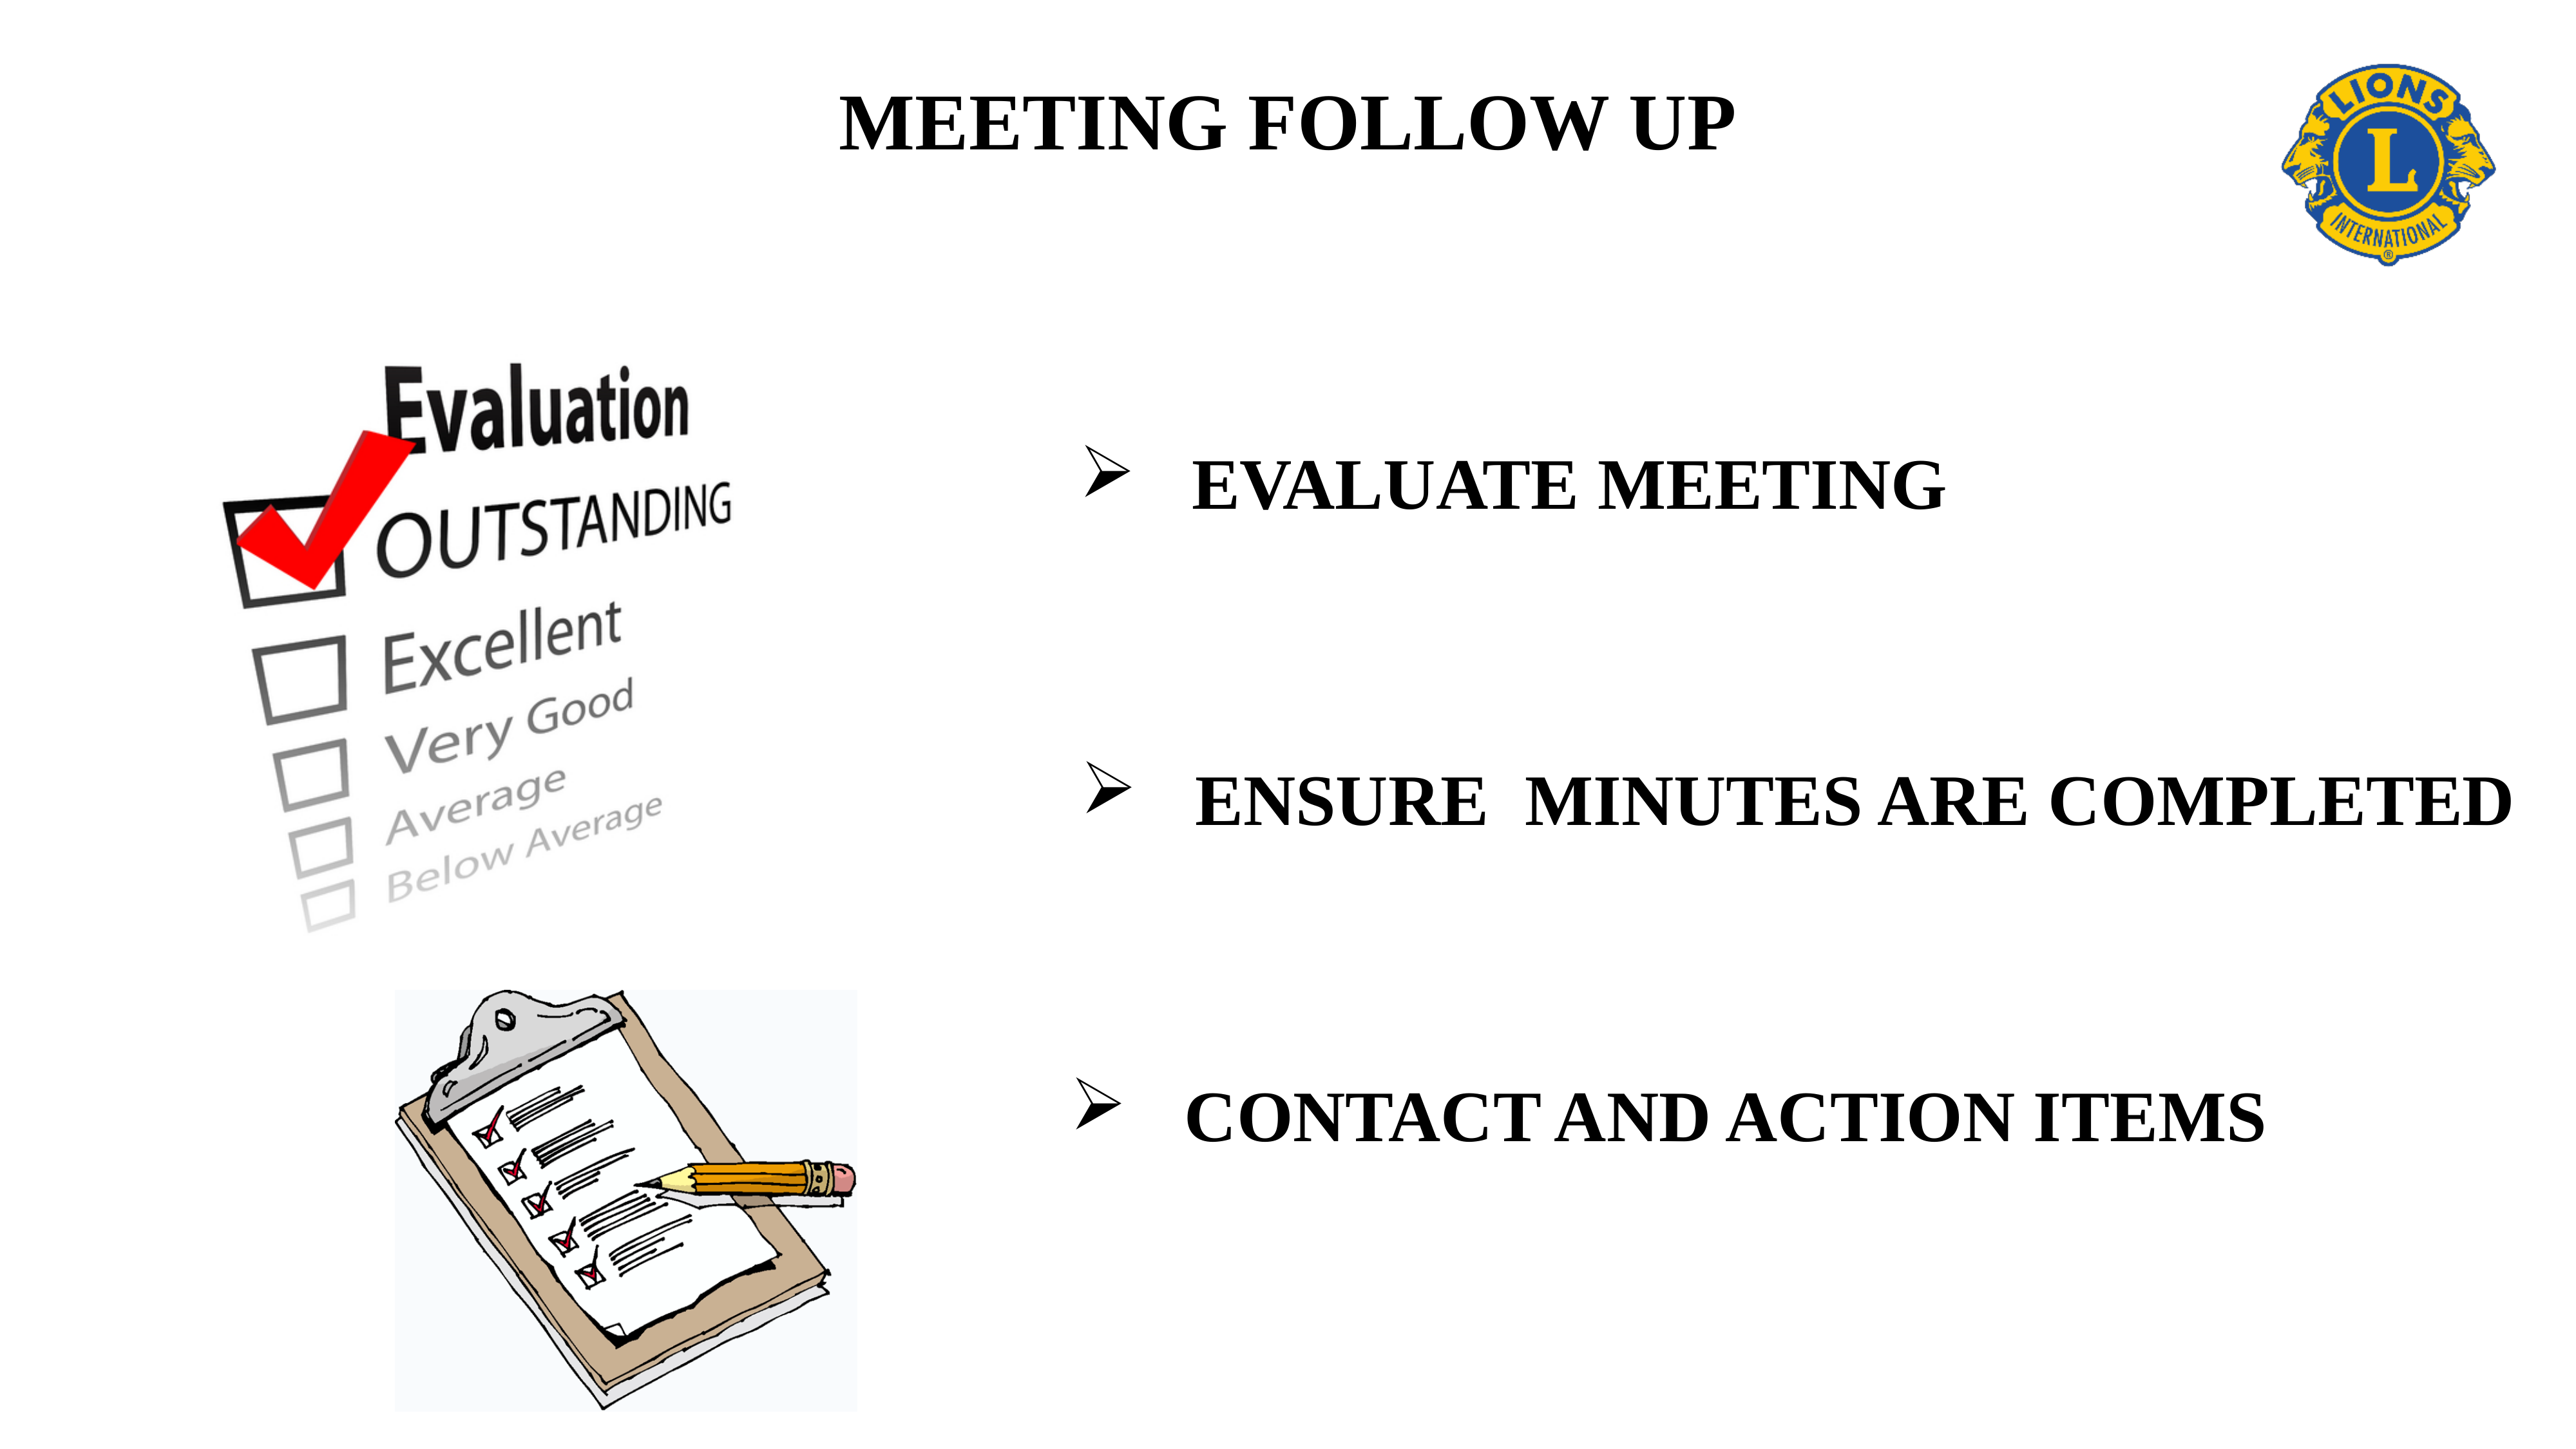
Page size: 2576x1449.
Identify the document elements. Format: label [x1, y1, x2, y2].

text_box [195, 63, 2529, 1412]
